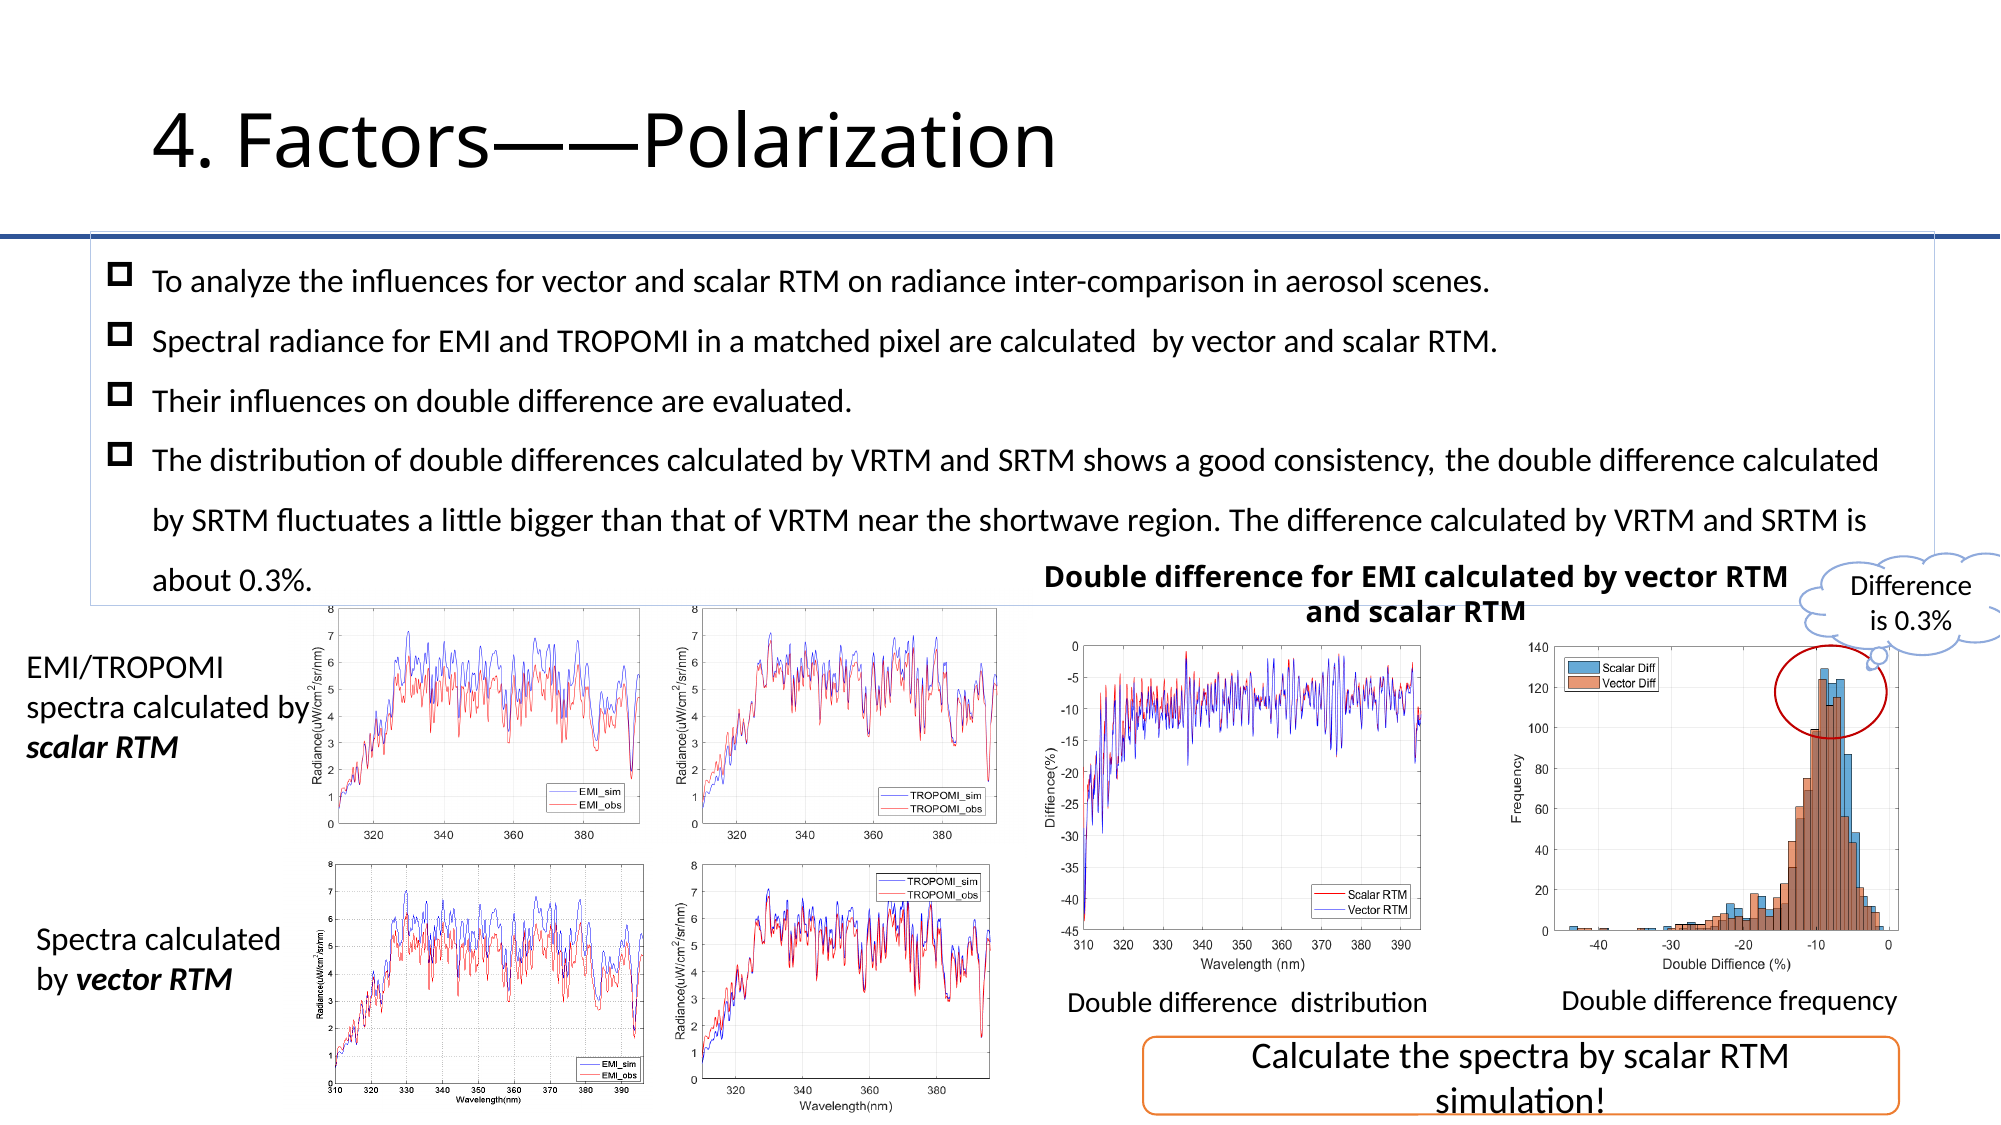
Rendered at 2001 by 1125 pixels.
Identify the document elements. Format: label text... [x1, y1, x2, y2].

title 4. Factors——Polarization [137, 59, 1863, 228]
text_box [1496, 553, 2000, 972]
text_box Spectra calculated by vector RTM [21, 910, 283, 1005]
picture [283, 588, 1462, 1113]
text_box Calculate the spectra by scalar RTM simulation! [1142, 1035, 1901, 1116]
text_box EMI/TROPOMI spectra calculated by scalar RTM [11, 638, 288, 773]
text_box Double difference for EMI calculated by vector RTM and scalar RTM [1015, 550, 1818, 636]
text_box To analyze the influences for vector and scalar RTM on radiance inter-comparison in aerosol scenes. Spectral radiance for EMI and TROPOMI in a matched pixel are calculated by vector and scalar RTM. Their influences on double difference are evaluated. The distribution of double differences calculated by VRTM and SRTM shows a good consistency, the double difference calculated by SRTM fluctuates a little bigger than that of VRTM near the shortwave region. The difference calculated by VRTM and SRTM is about 0.3%. [90, 231, 1935, 606]
text_box Double difference frequency [1546, 973, 1951, 1024]
text_box Double difference distribution [1052, 975, 1547, 1026]
